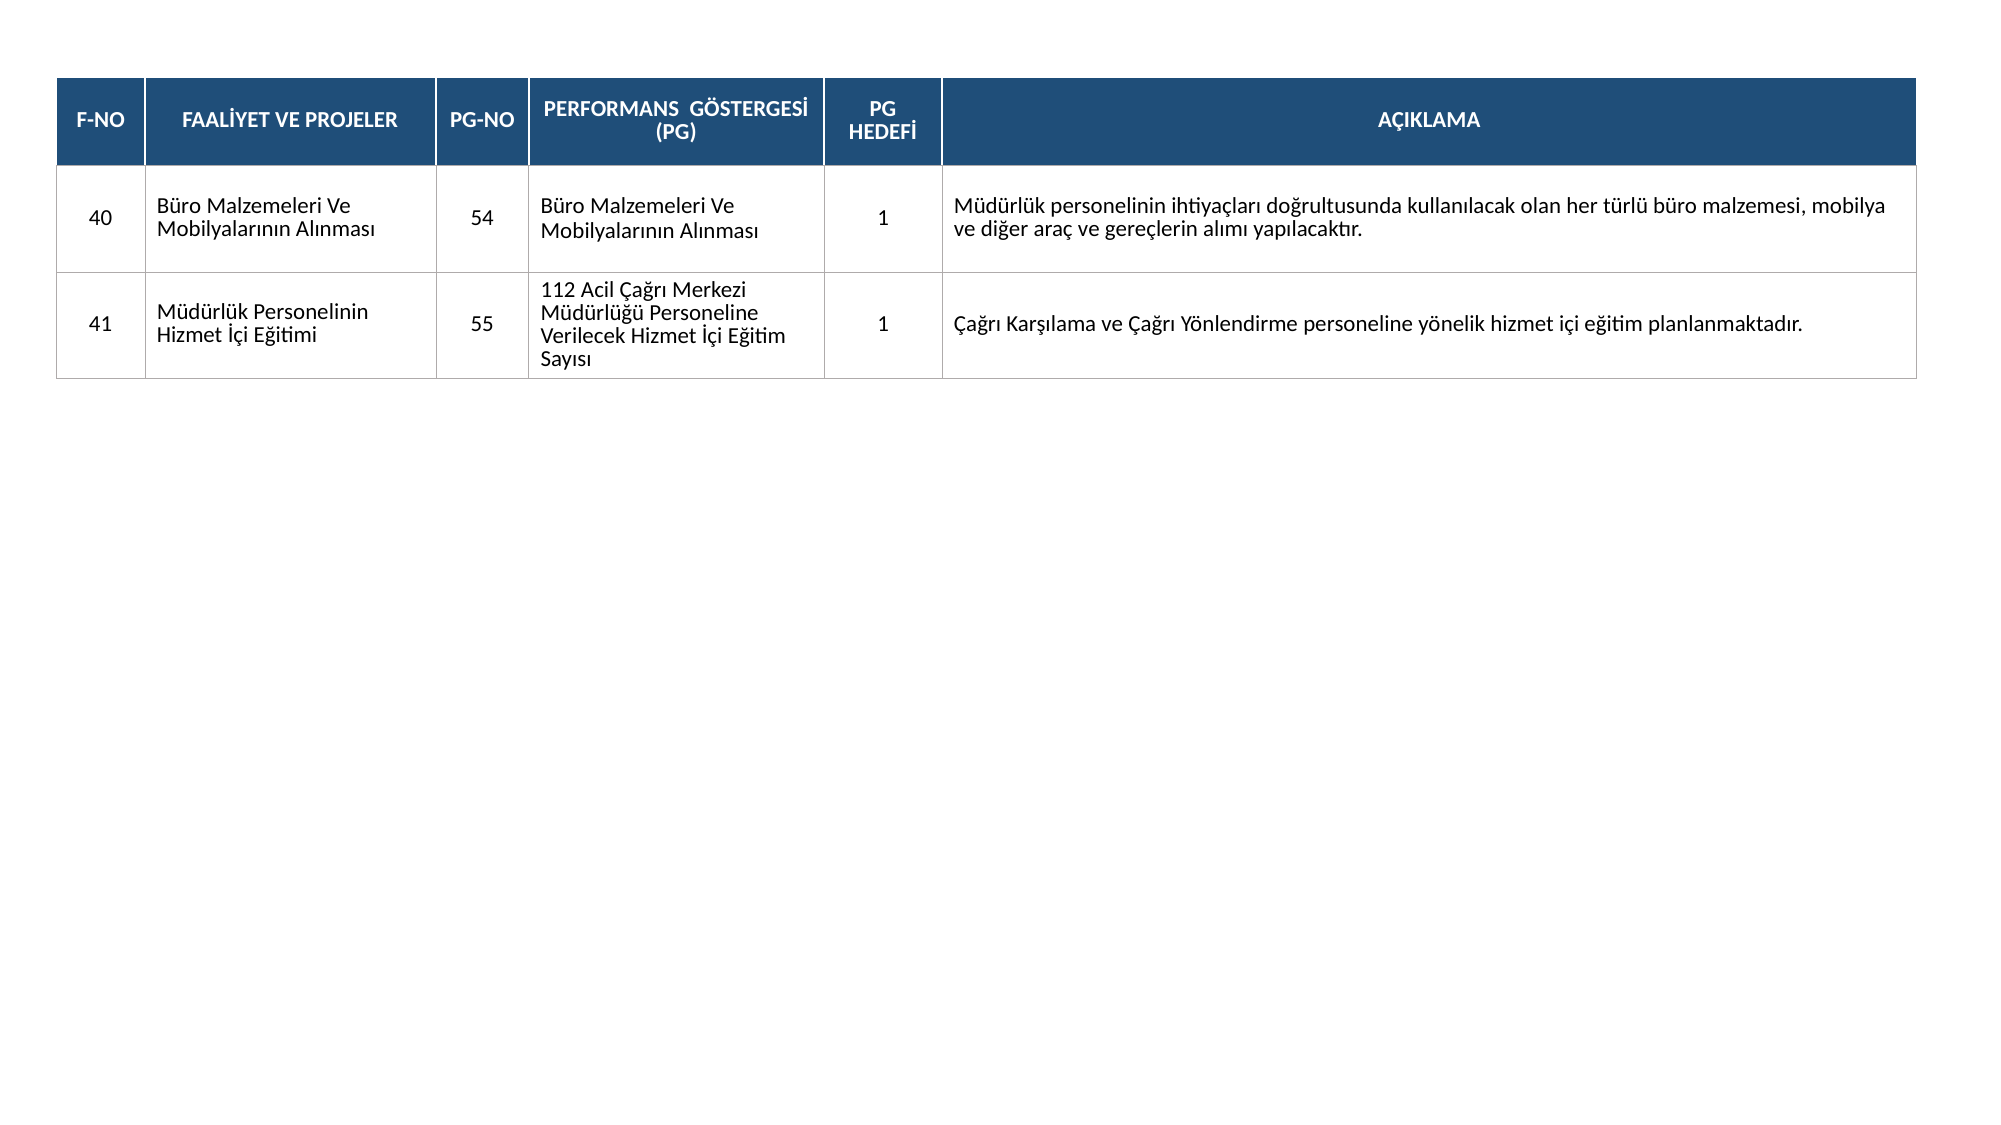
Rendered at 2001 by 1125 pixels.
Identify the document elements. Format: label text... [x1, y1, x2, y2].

table_header PERFORMANS GÖSTERGESİ (PG) [530, 78, 823, 165]
table_header FAALİYET VE PROJELER [146, 78, 435, 165]
table_header PG HEDEFİ [825, 78, 941, 165]
table_cell 40 [57, 166, 145, 272]
table_header F-NO [57, 78, 144, 165]
table_cell 112 Acil Çağrı Merkezi Müdürlüğü Personeline Verilecek Hizmet İçi Eğitim Sayısı [529, 273, 824, 378]
table_cell 1 [825, 273, 942, 378]
table_cell Müdürlük Personelinin Hizmet İçi Eğitimi [146, 273, 436, 378]
table_cell 55 [437, 273, 528, 378]
table_header PG-NO [437, 78, 528, 165]
table_cell 54 [437, 166, 528, 272]
table_cell Çağrı Karşılama ve Çağrı Yönlendirme personeline yönelik hizmet içi eğitim planlanmaktadır. [943, 273, 1916, 378]
table_cell 41 [57, 273, 145, 378]
table_cell Büro Malzemeleri Ve Mobilyalarının Alınması [146, 166, 436, 272]
table_cell Büro Malzemeleri Ve Mobilyalarının Alınması [529, 166, 824, 272]
table_cell 1 [825, 166, 942, 272]
table_header AÇIKLAMA [943, 78, 1916, 165]
table_cell Müdürlük personelinin ihtiyaçları doğrultusunda kullanılacak olan her türlü büro malzemesi, mobilya ve diğer araç ve gereçlerin alımı yapılacaktır. [943, 166, 1916, 272]
